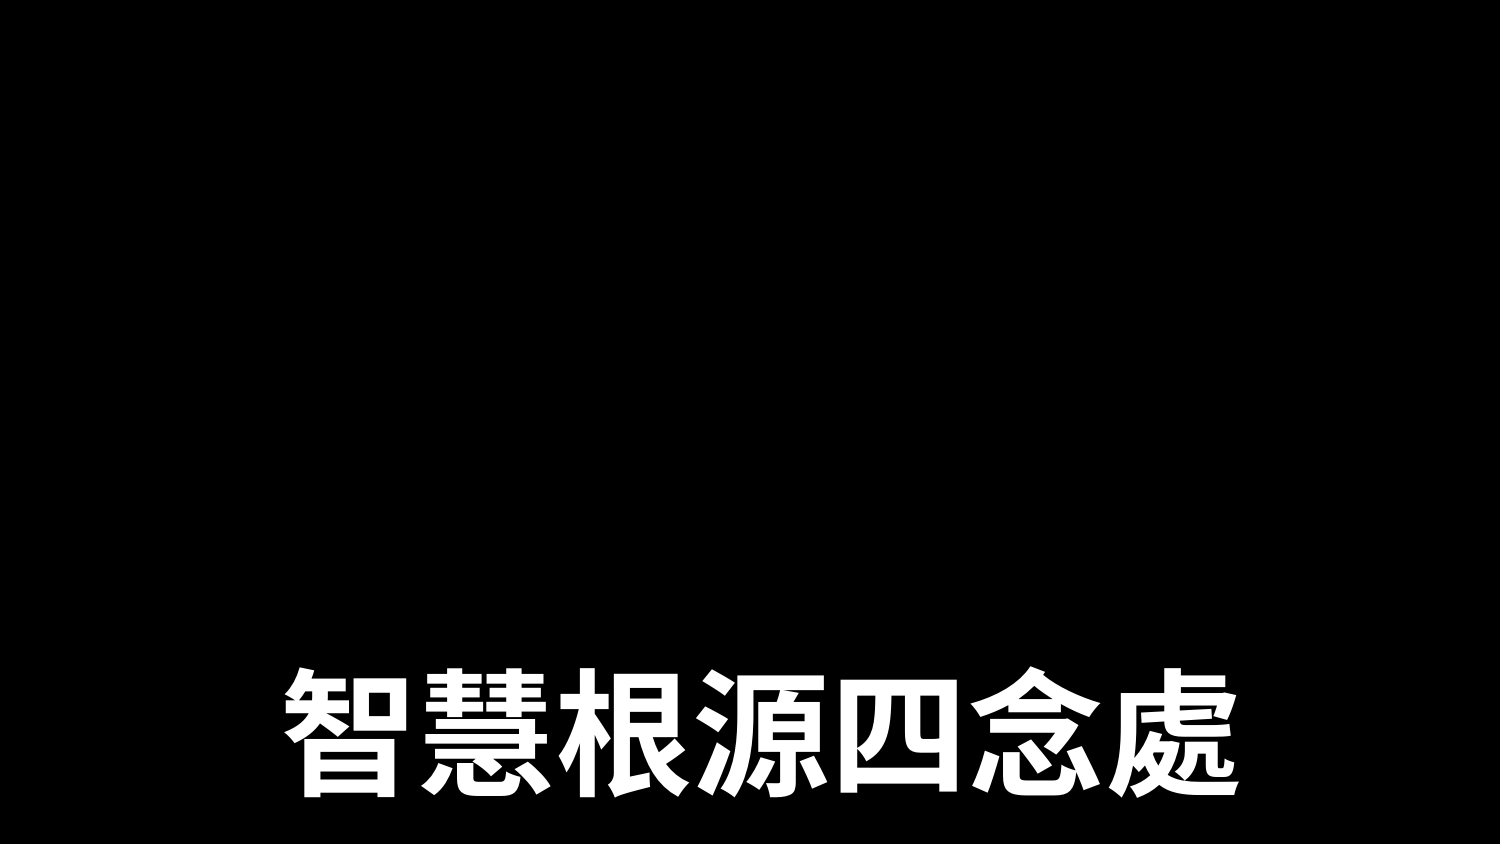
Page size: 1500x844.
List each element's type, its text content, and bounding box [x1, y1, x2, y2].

title 智慧根源四念處 [123, 639, 1399, 821]
